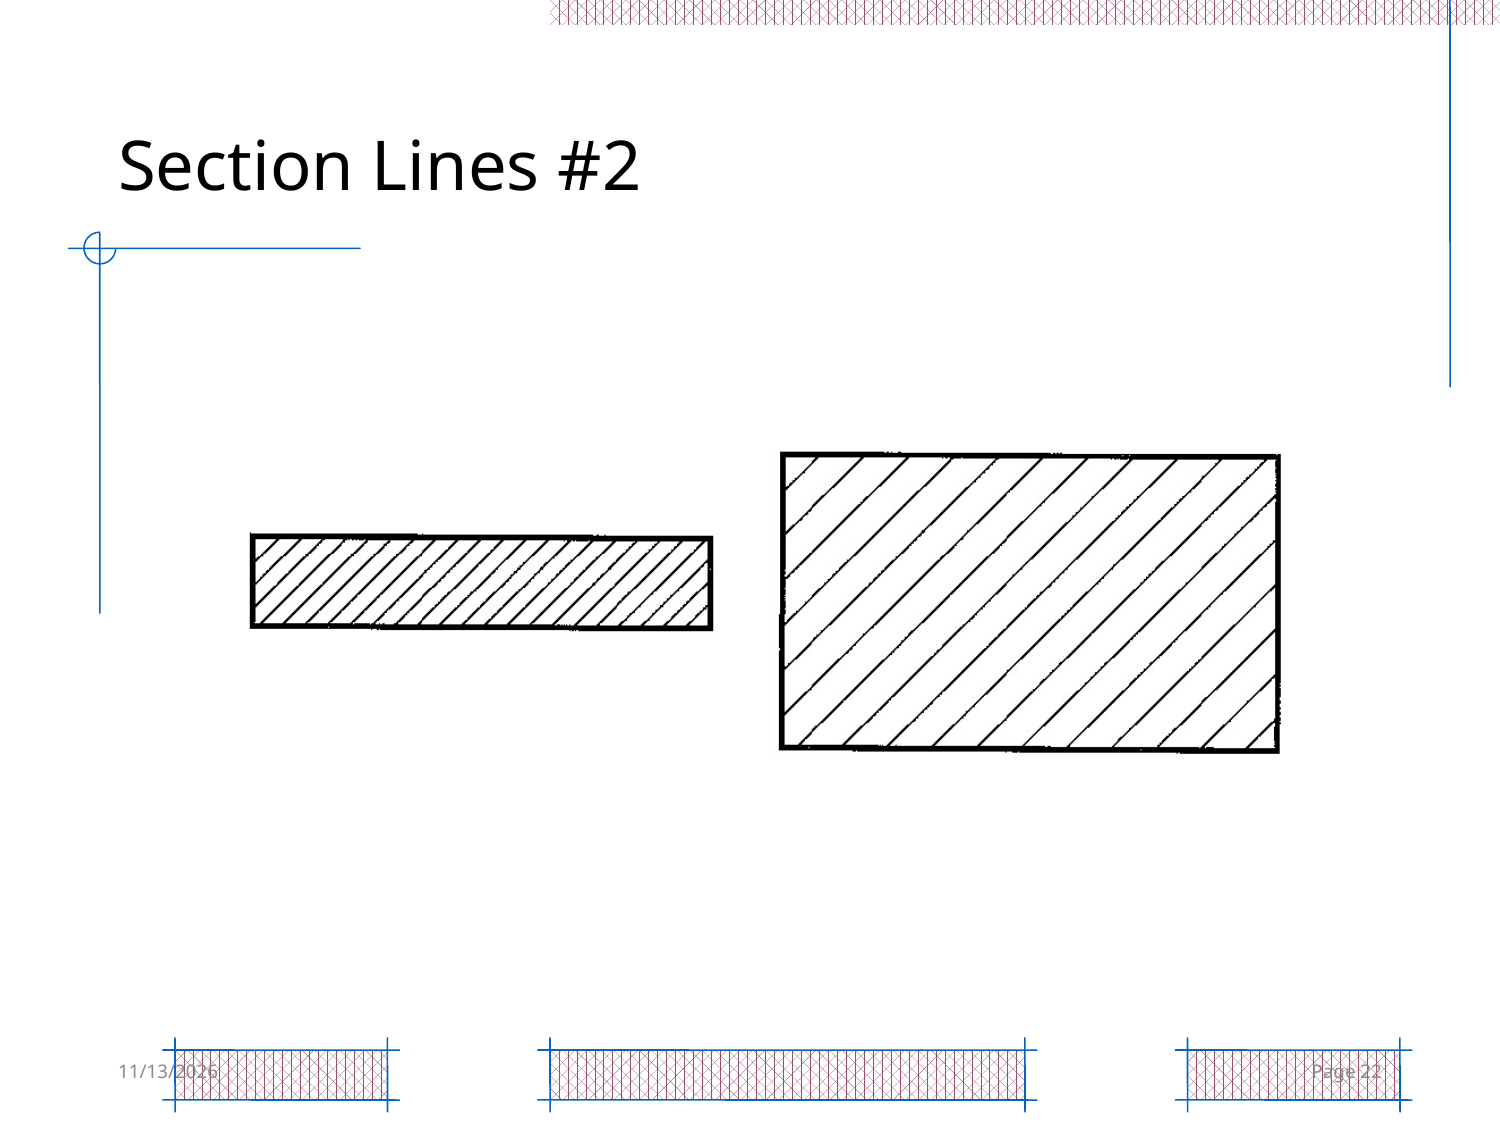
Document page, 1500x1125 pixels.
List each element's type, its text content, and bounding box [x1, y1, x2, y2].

slide_number Page 22 [1059, 1042, 1397, 1103]
title Section Lines #2 [103, 59, 1397, 278]
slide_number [103, 1042, 441, 1103]
picture [224, 437, 1299, 763]
